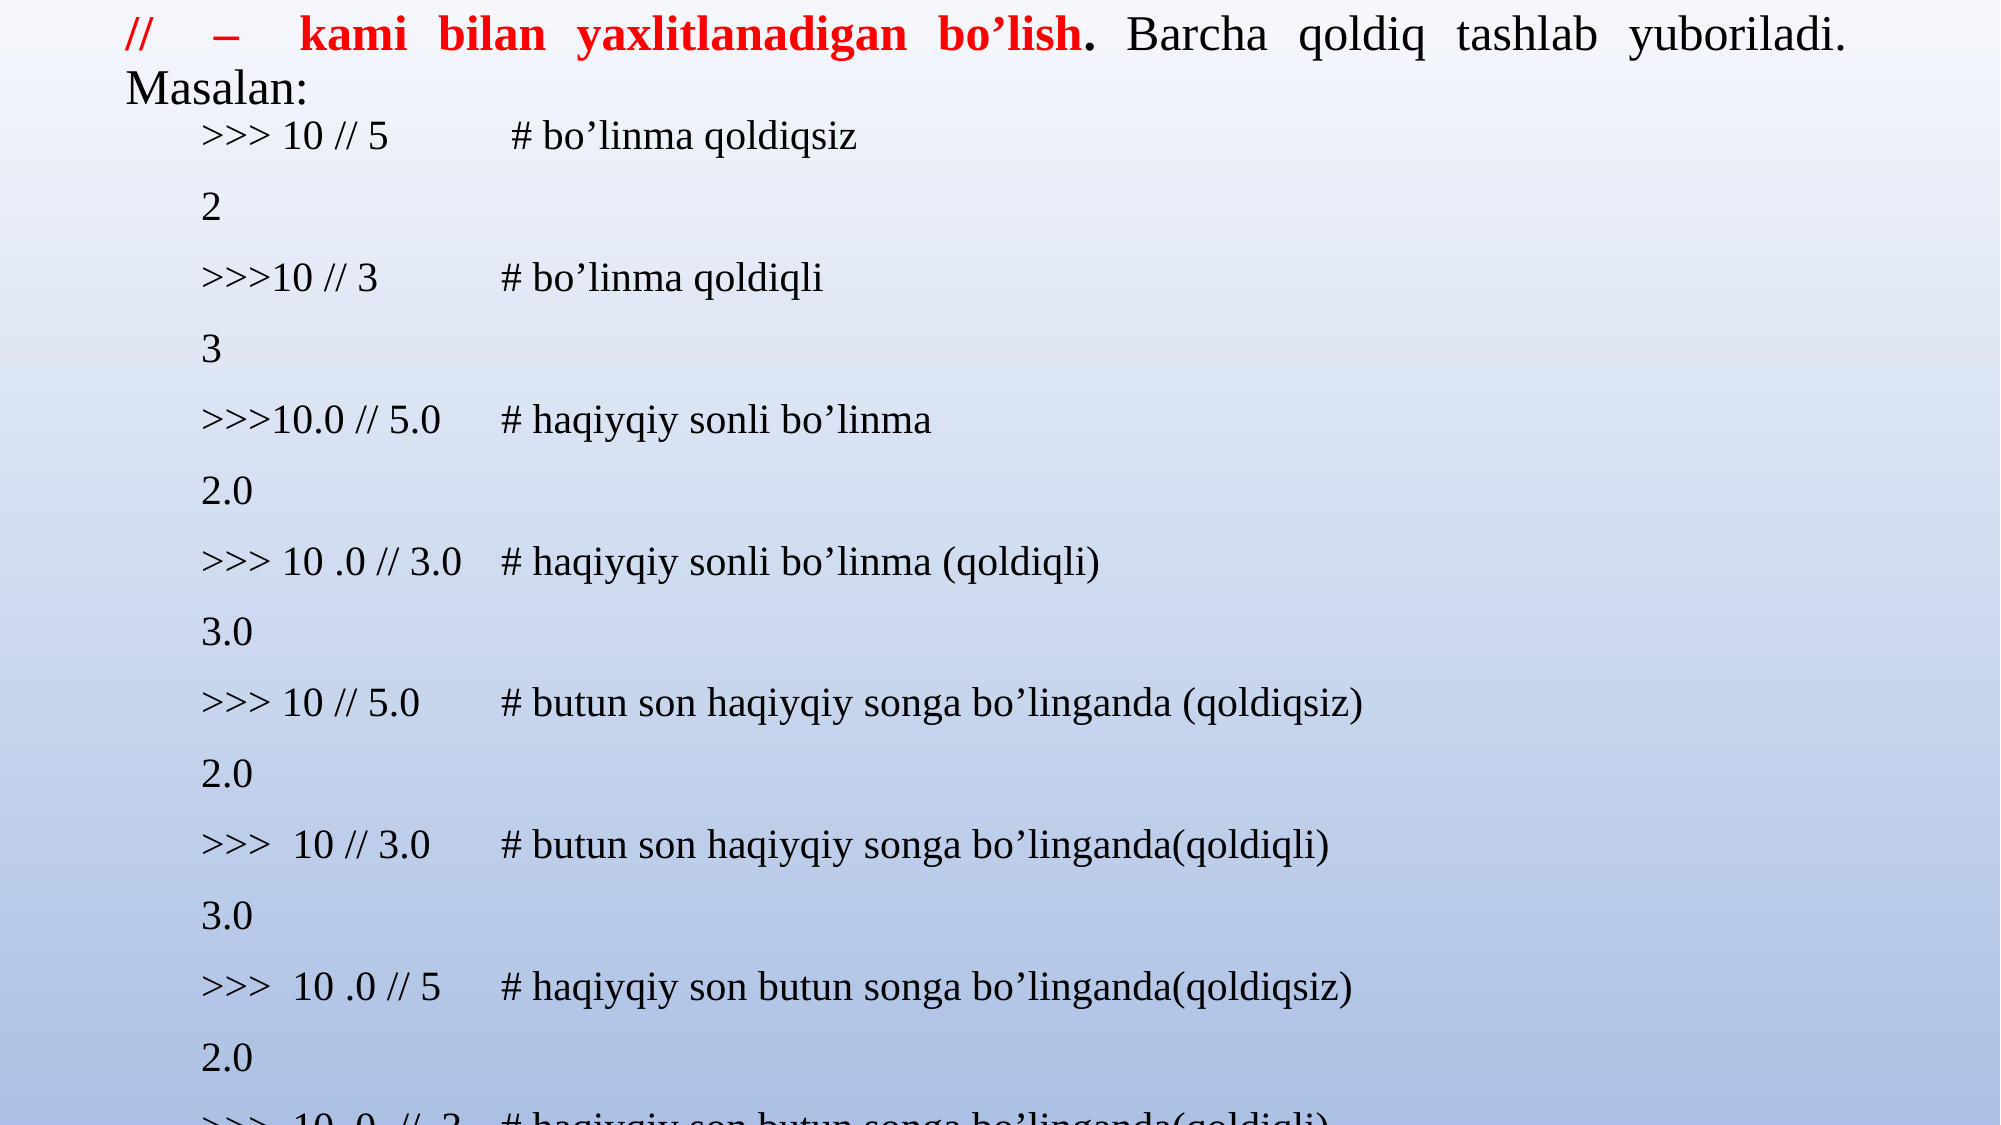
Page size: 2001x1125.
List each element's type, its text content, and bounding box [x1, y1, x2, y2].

list >>> 10 // 5 # bo’linma qoldiqsiz 2 >>>10 // 3 # bo’linma qoldiqli 3 >>>10.0 // 5.0 # haqiyqiy sonli bo’linma 2.0 >>> 10 .0 // 3.0 # haqiyqiy sonli bo’linma (qoldiqli) 3.0 >>> 10 // 5.0 # butun son haqiyqiy songa bo’linganda (qoldiqsiz) 2.0 >>> 10 // 3.0 # butun son haqiyqiy songa bo’linganda(qoldiqli) 3.0 >>> 10 .0 // 5 # haqiyqiy son butun songa bo’linganda(qoldiqsiz) 2.0 >>> 10 .0 // 3 # haqiyqiy son butun songa bo’linganda(qoldiqli) 3.0 [185, 100, 1761, 1125]
title // – kami bilan yaxlitlanadigan bo’lish. Barcha qoldiq tashlab yuboriladi. Masalan: [110, 21, 1863, 101]
